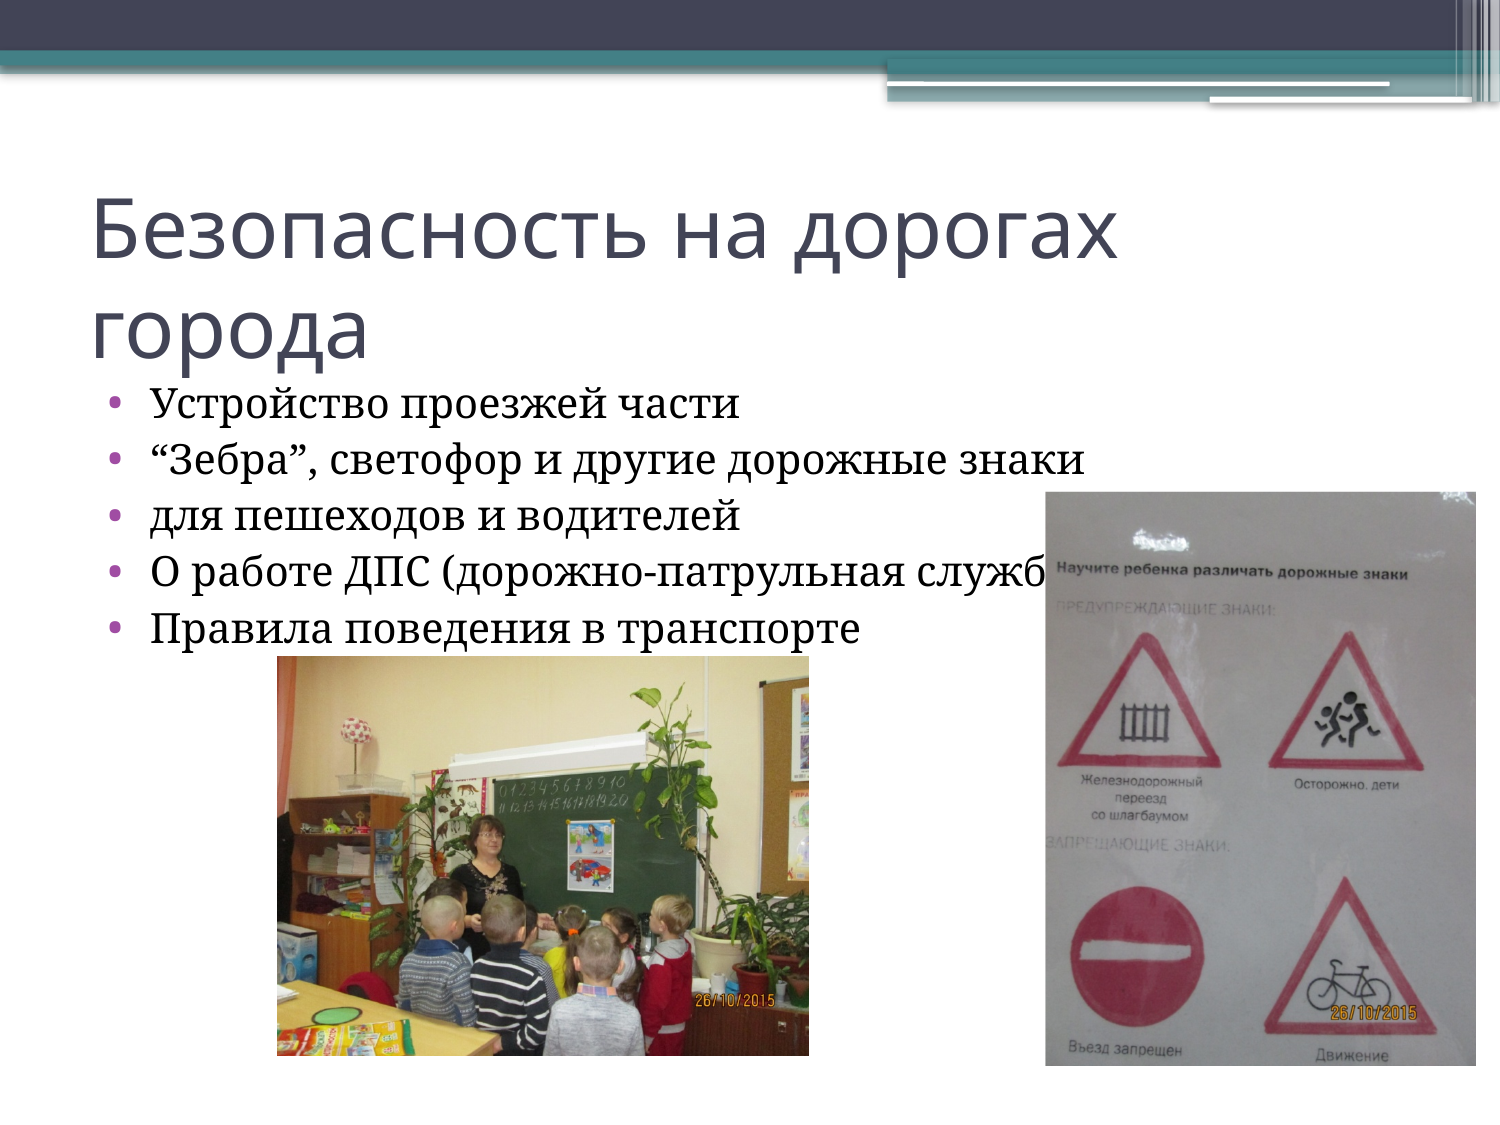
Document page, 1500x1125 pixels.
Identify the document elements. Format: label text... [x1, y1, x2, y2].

list Устройство проезжей части “Зебра”, светофор и другие дорожные знаки для пешеходов и водителей О работе ДПС (дорожно-патрульная служба) Правила поведения в транспорте [75, 368, 1425, 1079]
title Безопасность на дорогах города [75, 187, 1425, 363]
picture [973, 492, 1500, 1066]
picture [277, 656, 810, 1056]
